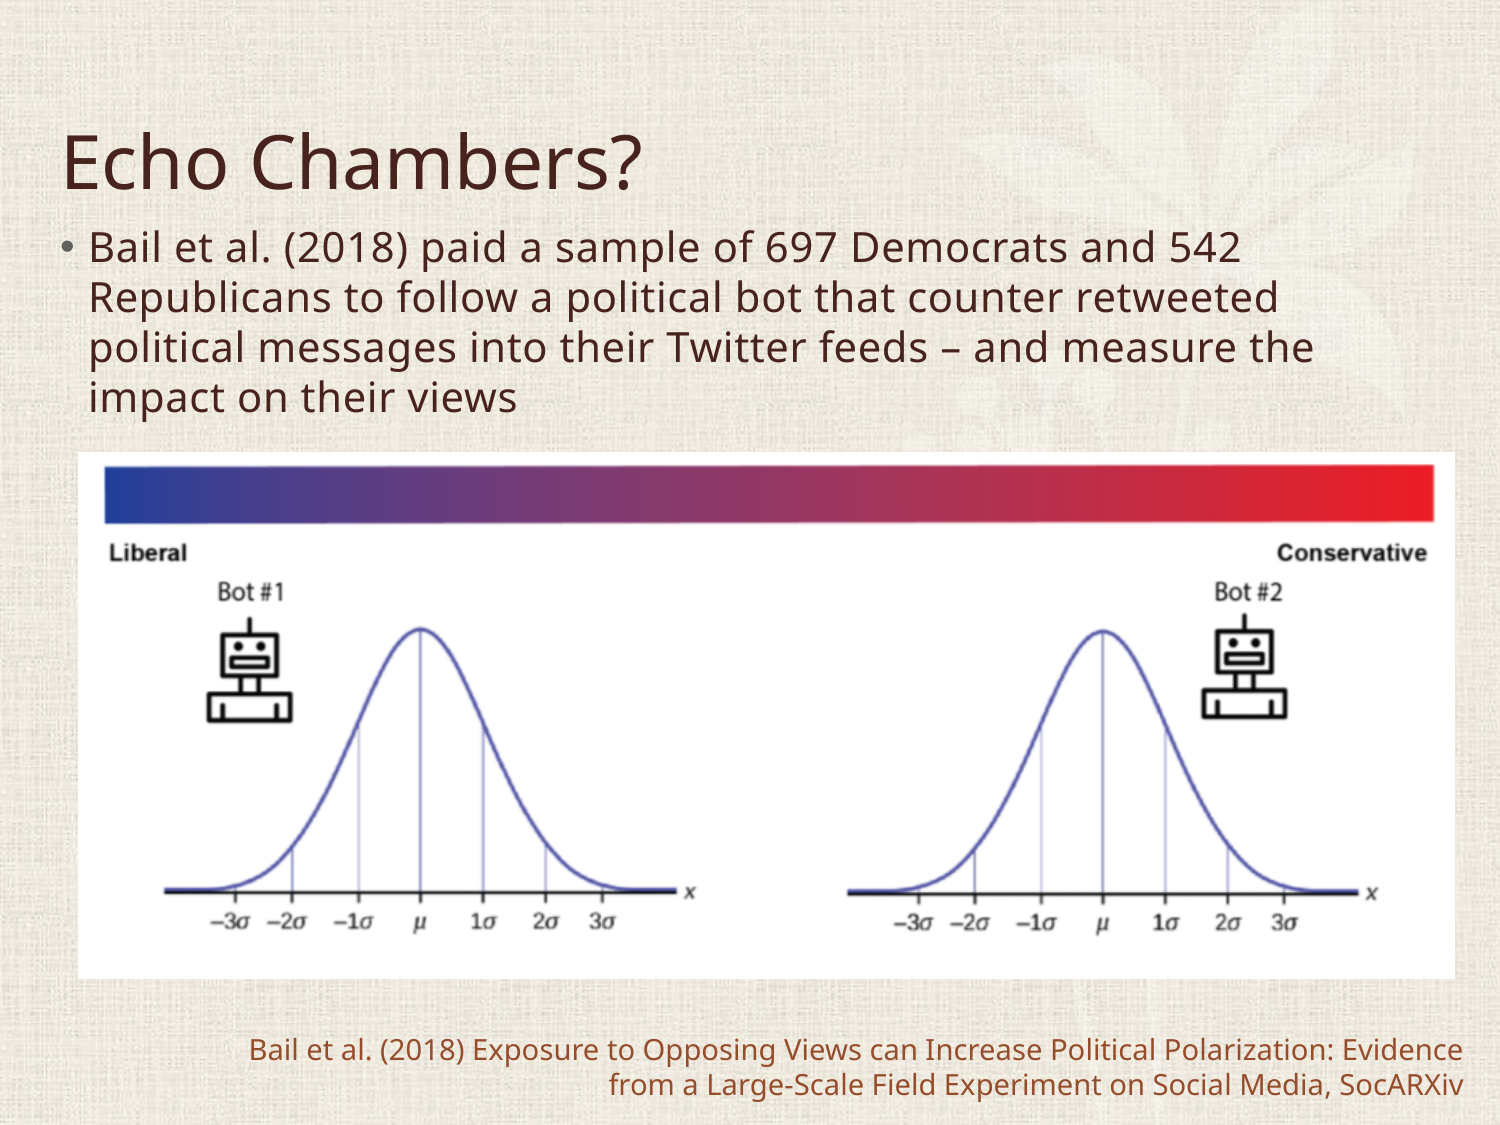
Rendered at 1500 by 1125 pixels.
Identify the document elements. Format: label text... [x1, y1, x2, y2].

picture [78, 452, 1455, 979]
text_box Bail et al. (2018) Exposure to Opposing Views can Increase Political Polarization: Evidence from a Large-Scale Field Experiment on Social Media, SocARXiv [190, 1024, 1479, 1125]
title Echo Chambers? [45, 37, 1455, 213]
list Bail et al. (2018) paid a sample of 697 Democrats and 542 Republicans to follow a political bot that counter retweeted political messages into their Twitter feeds – and measure the impact on their views [45, 213, 1455, 1023]
